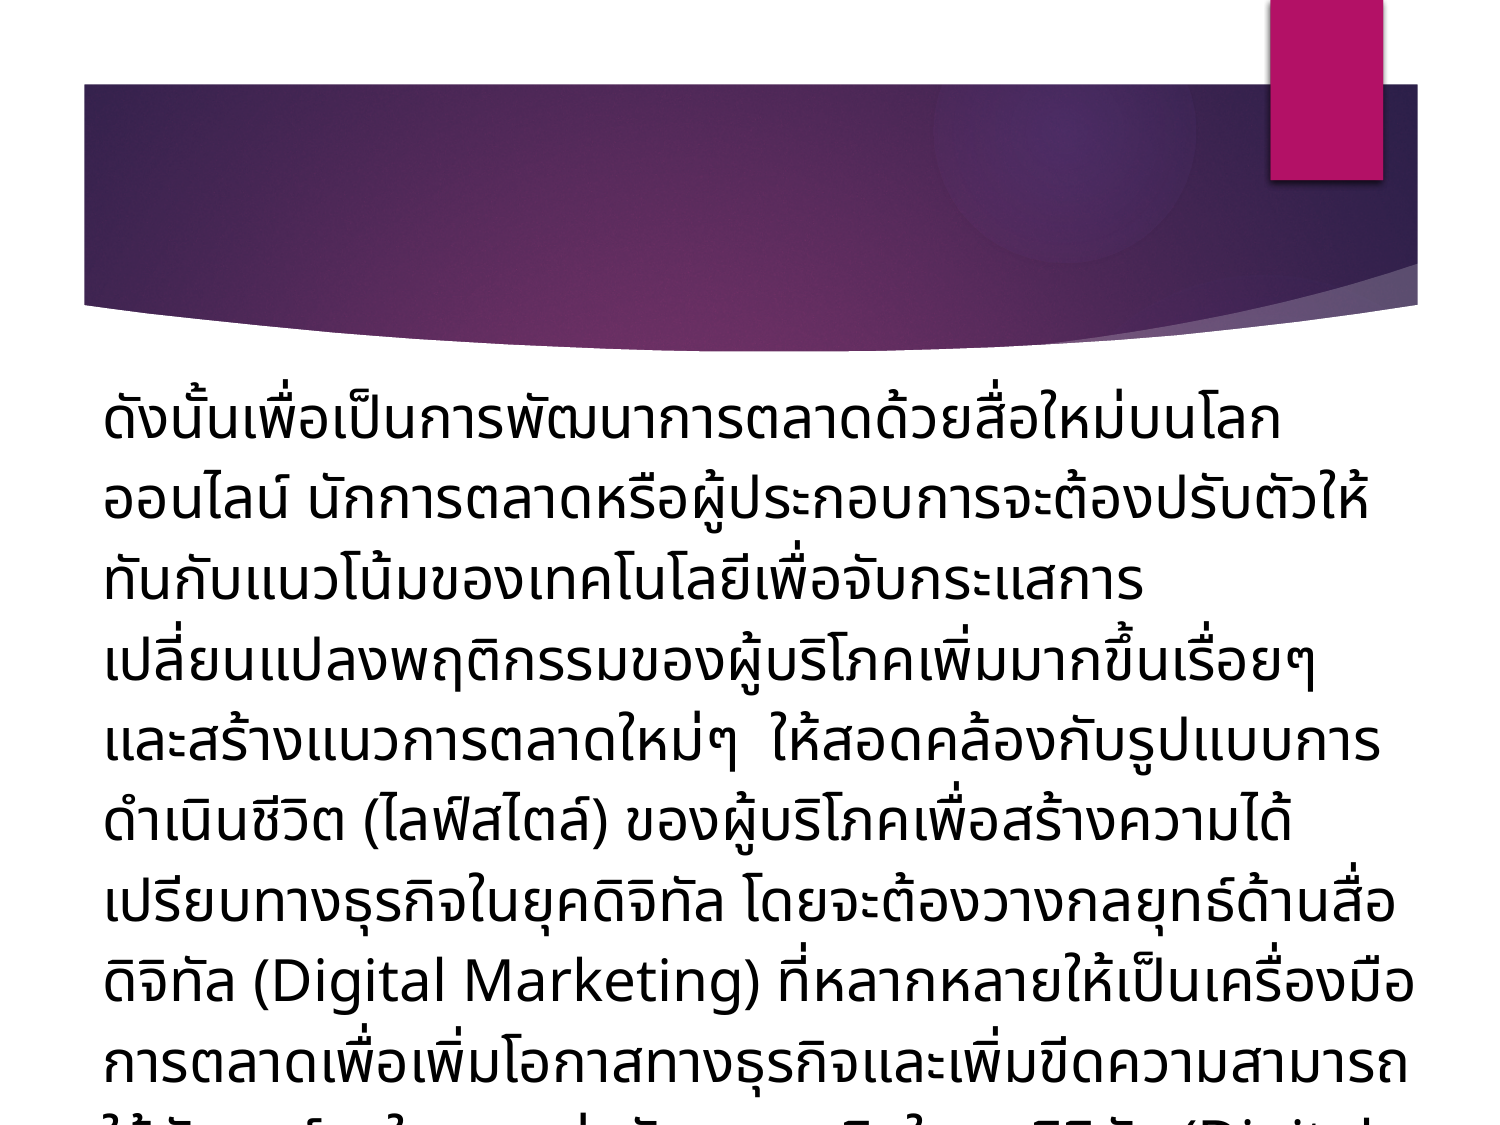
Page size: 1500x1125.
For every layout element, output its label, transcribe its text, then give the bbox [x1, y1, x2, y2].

text_box ดังนั้นเพื่อเป็นการพัฒนาการตลาดด้วยสื่อใหม่บนโลกออนไลน์ นักการตลาดหรือผู้ประกอบการจะต้องปรับตัวให้ทันกับแนวโน้มของเทคโนโลยีเพื่อจับกระแสการเปลี่ยนแปลงพฤติกรรมของผู้บริโภคเพิ่มมากขึ้นเรื่อยๆ และสร้างแนวการตลาดใหม่ๆ ให้สอดคล้องกับรูปแบบการดำเนินชีวิต (ไลฟ์สไตล์) ของผู้บริโภคเพื่อสร้างความได้เปรียบทางธุรกิจในยุคดิจิทัล โดยจะต้องวางกลยุทธ์ด้านสื่อดิจิทัล (Digital Marketing) ที่หลากหลายให้เป็นเครื่องมือการตลาดเพื่อเพิ่มโอกาสทางธุรกิจและเพิ่มขีดความสามารถให้กับองค์กรในการแข่งขันทางธุรกิจในยุคดิจิทัล (Digital Economy) [87, 362, 1438, 1125]
